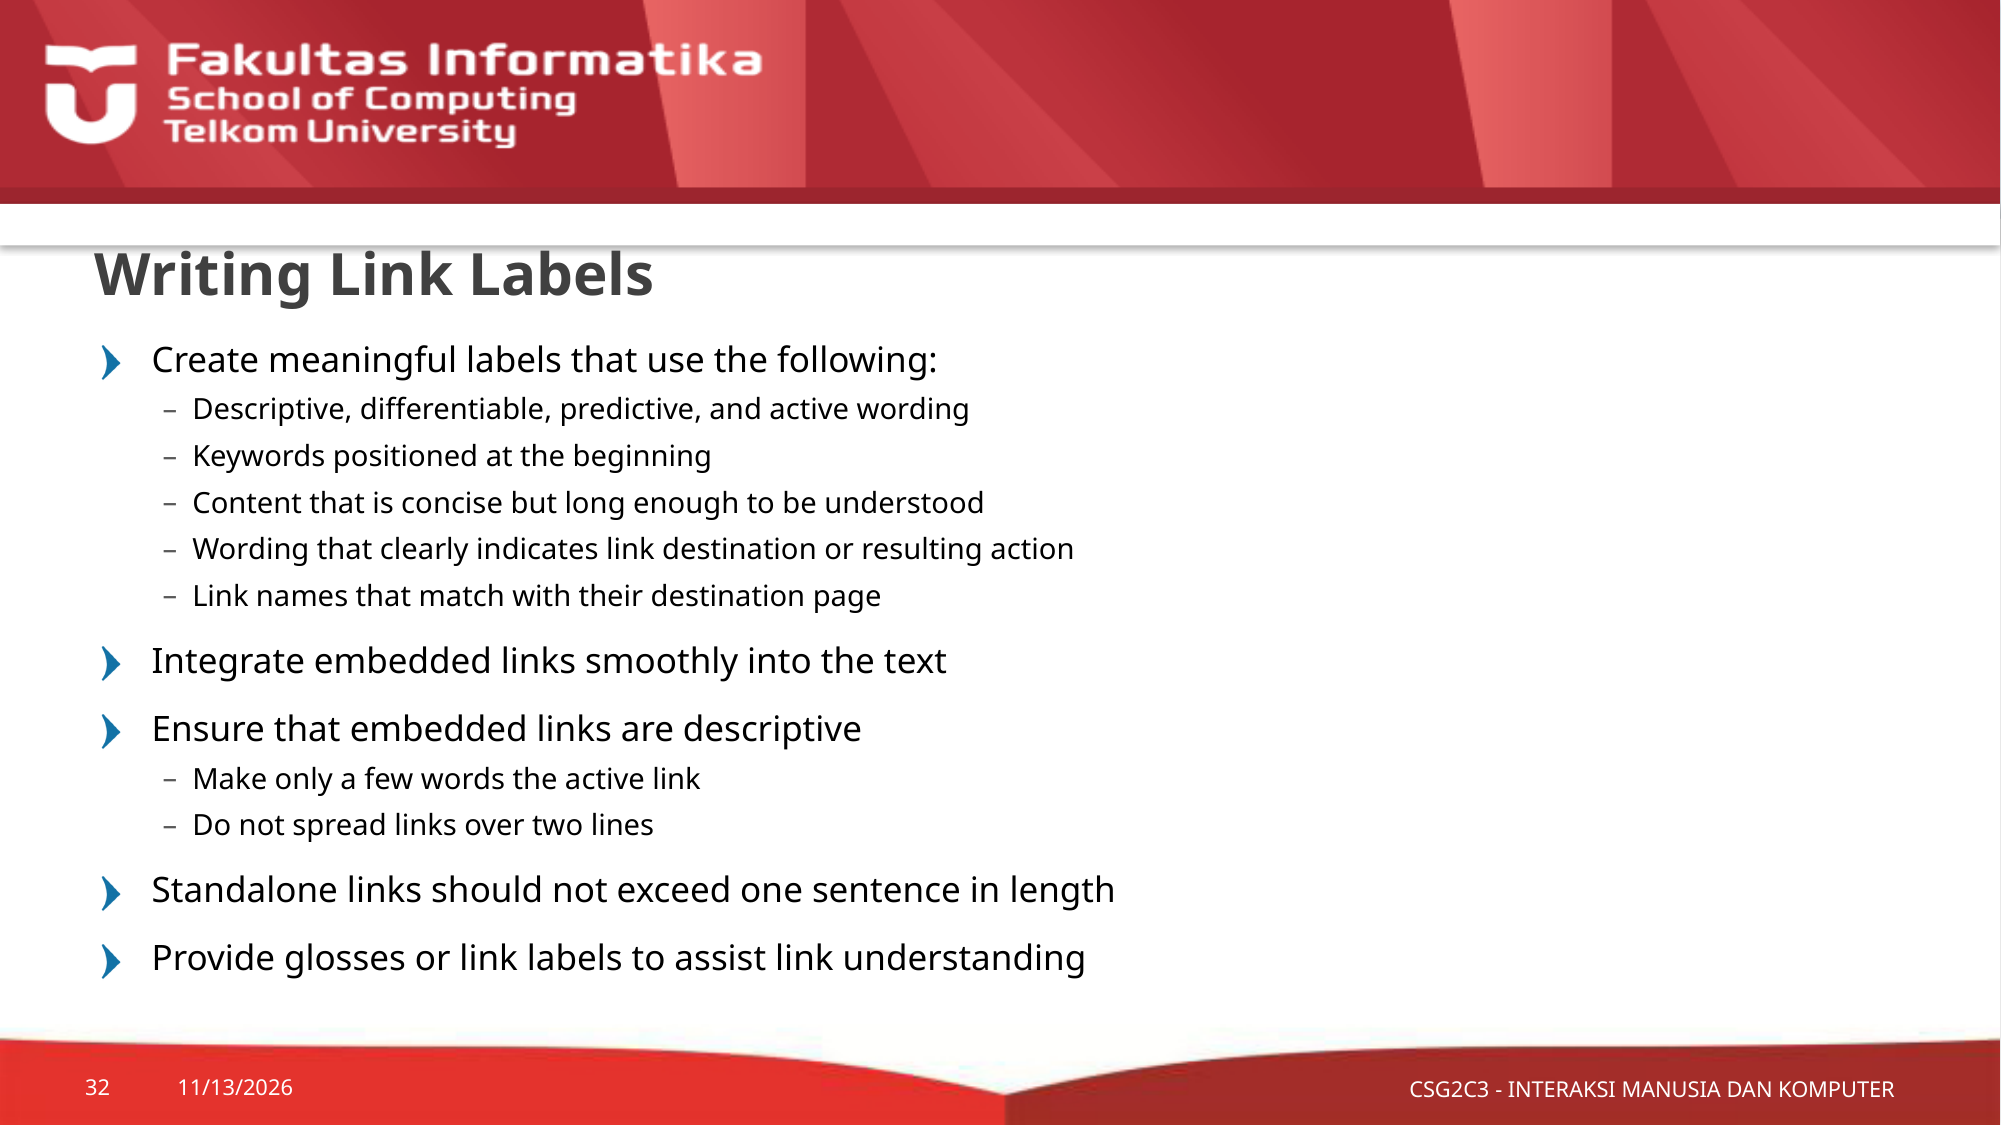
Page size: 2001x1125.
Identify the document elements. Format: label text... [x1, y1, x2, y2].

picture [95, 703, 124, 751]
list Create meaningful labels that use the following: Descriptive, differentiable, predictive, and active wording Keywords positioned at the beginning Content that is concise but long enough to be understood Wording that clearly indicates link destination or resulting action Link names that match with their destination page Integrate embedded links smoothly into the text Ensure that embedded links are descriptive Make only a few words the active link Do not spread links over two lines Standalone links should not exceed one sentence in length Provide glosses or link labels to assist link understanding [80, 329, 1902, 990]
picture [95, 865, 124, 913]
picture [95, 635, 124, 683]
picture [0, 0, 2001, 1125]
picture [95, 334, 124, 382]
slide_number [177, 1058, 537, 1119]
slide_number 32 [85, 1058, 164, 1119]
title Writing Link Labels [79, 219, 1901, 325]
picture [95, 933, 124, 981]
list CSG2C3 - INTERAKSI MANUSIA DAN KOMPUTER [1185, 1058, 1911, 1119]
